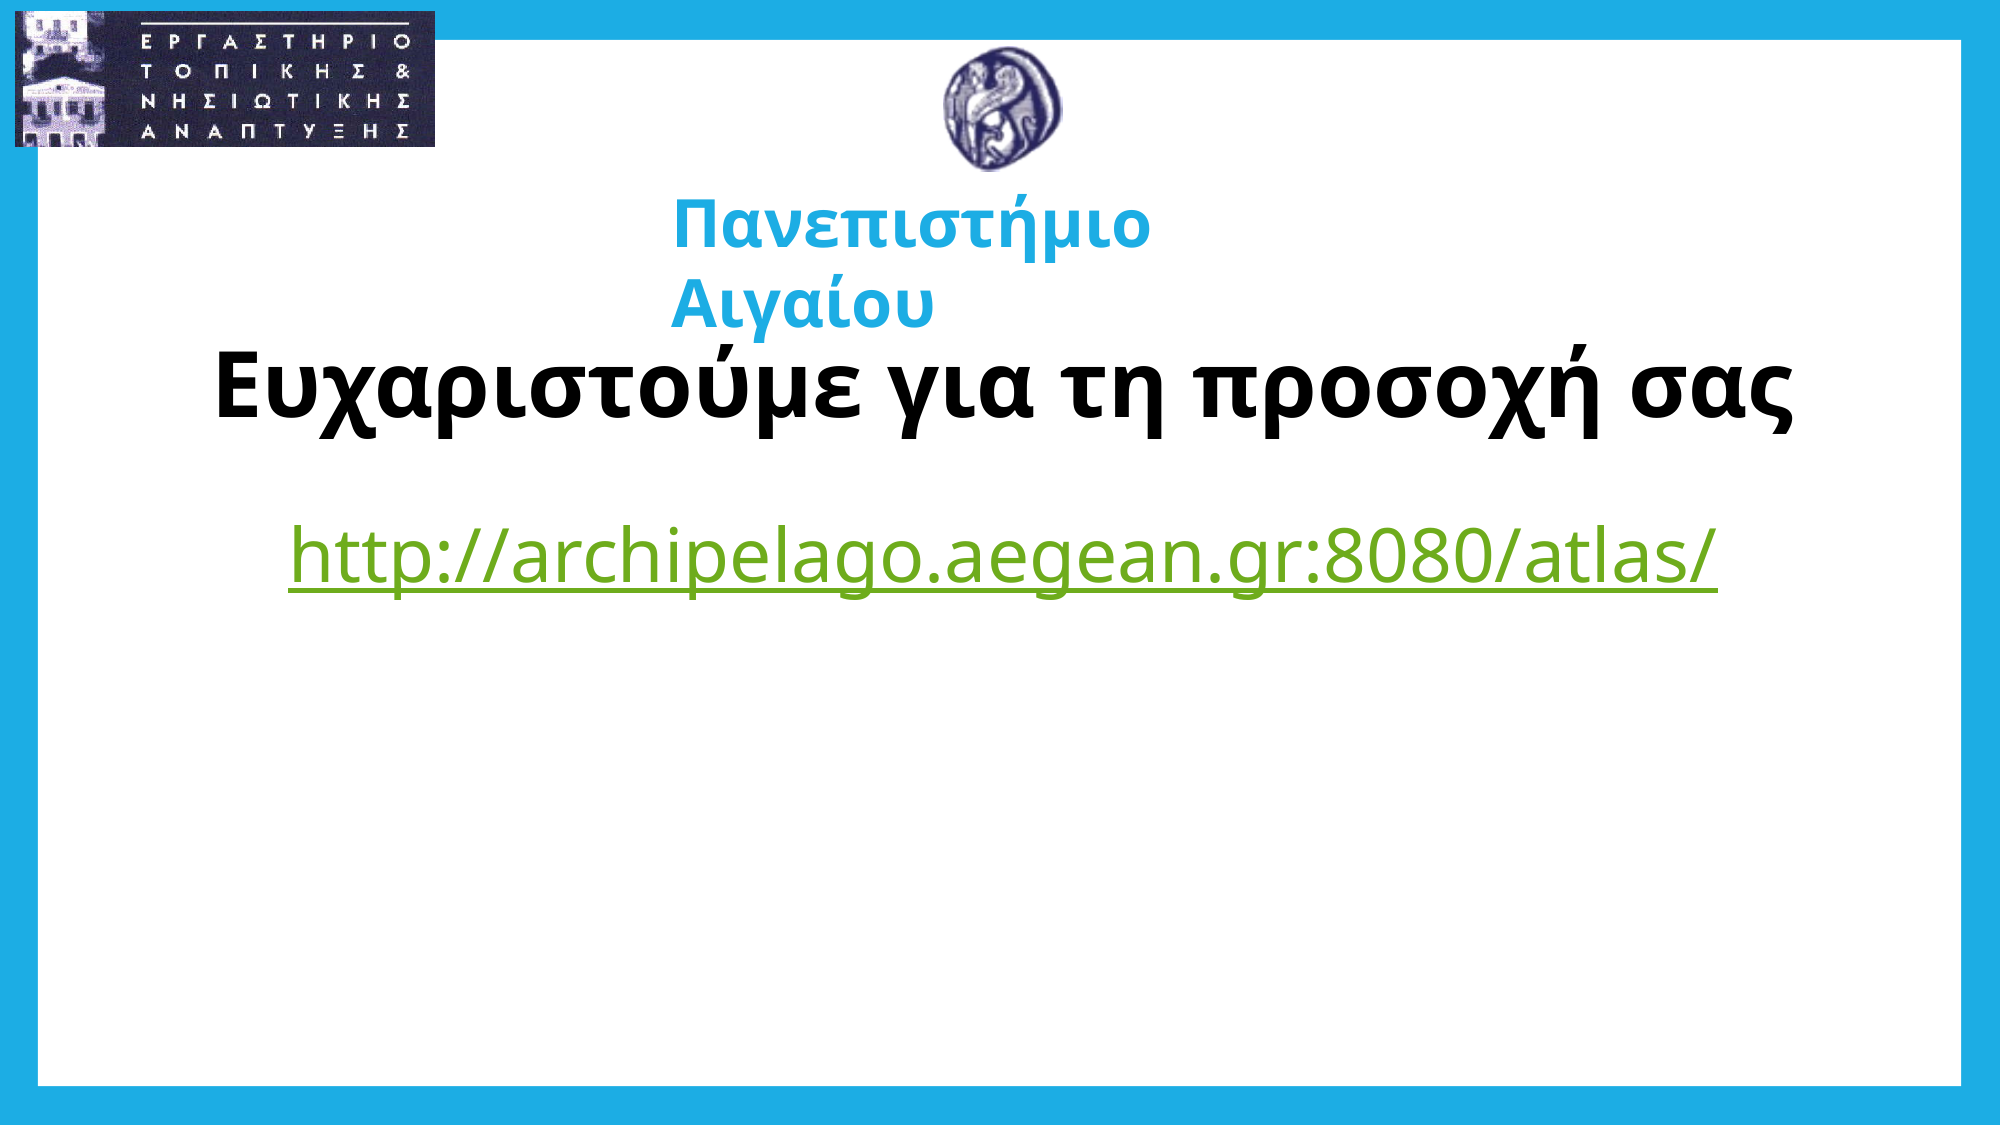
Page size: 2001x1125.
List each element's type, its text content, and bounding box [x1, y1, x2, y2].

text_box http://archipelago.aegean.gr:8080/atlas/ [191, 409, 1815, 849]
text_box Πανεπιστήμιο Αιγαίου [656, 173, 1378, 348]
picture [15, 11, 435, 147]
title Ευχαριστούμε για τη προσοχή σας [91, 115, 1915, 462]
picture [943, 45, 1063, 172]
